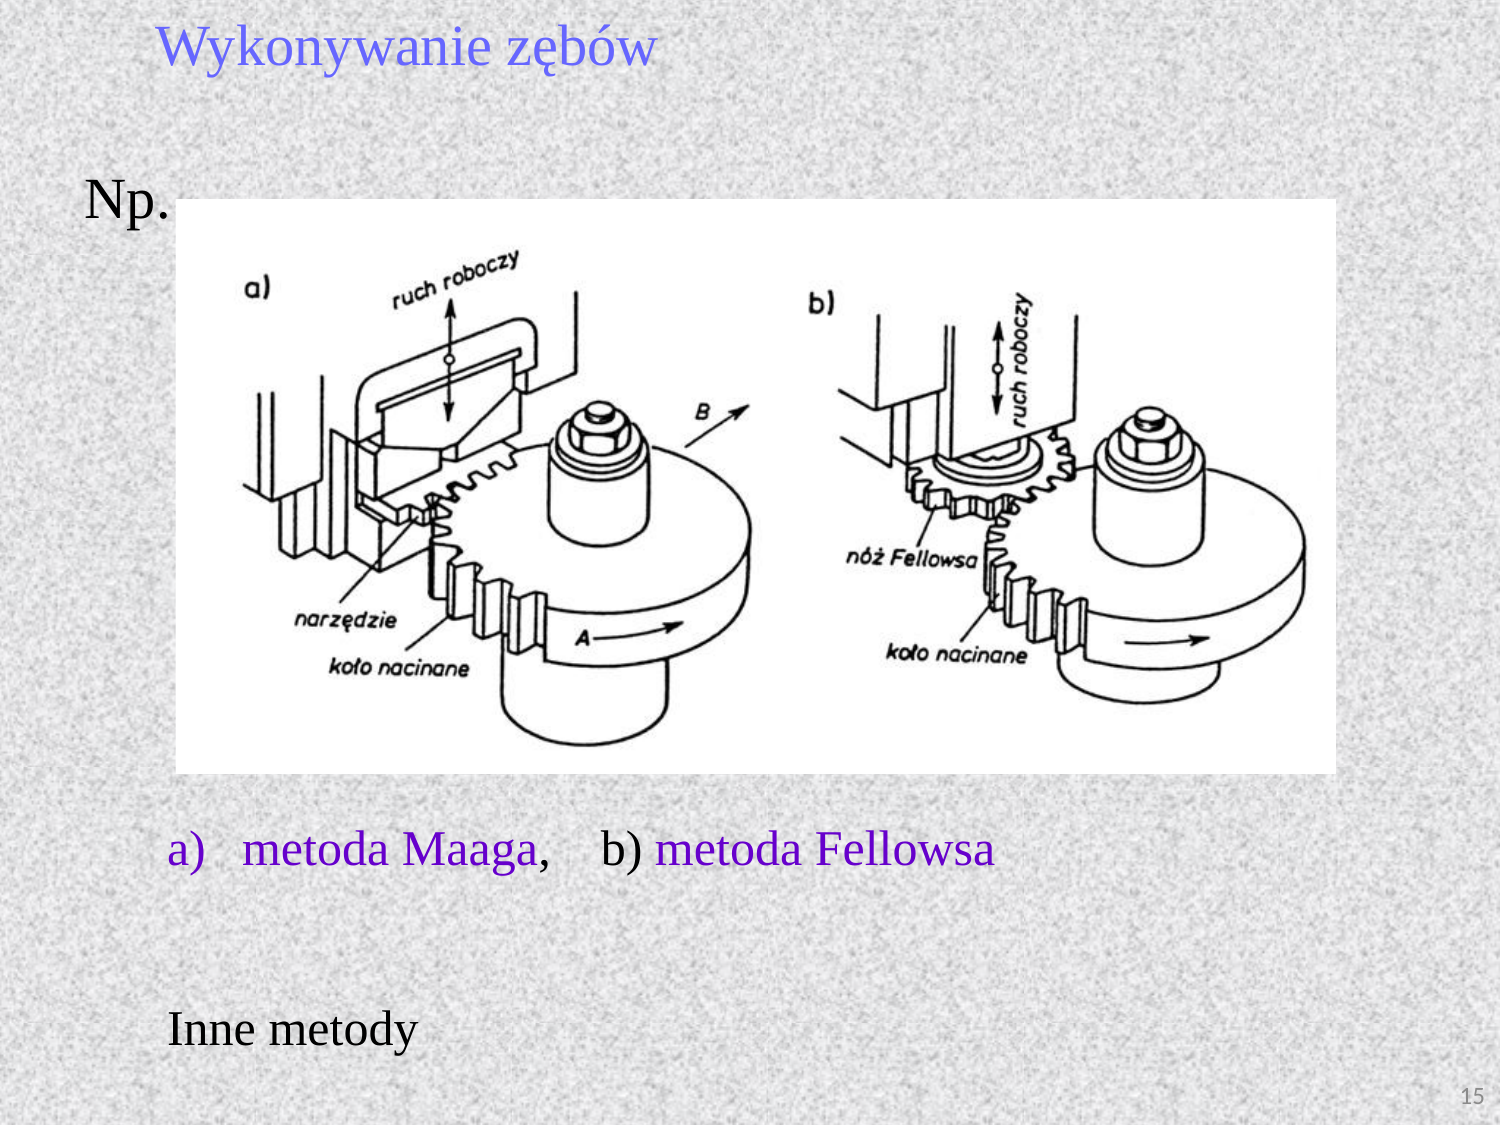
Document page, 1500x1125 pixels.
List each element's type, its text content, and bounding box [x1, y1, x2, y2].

picture [175, 198, 1337, 774]
text_box metoda Maaga, b) metoda Fellowsa Inne metody [152, 808, 1325, 1064]
slide_number 15 [1387, 1065, 1500, 1125]
text_box Wykonywanie zębów [140, 0, 757, 85]
text_box Np. [70, 152, 235, 238]
